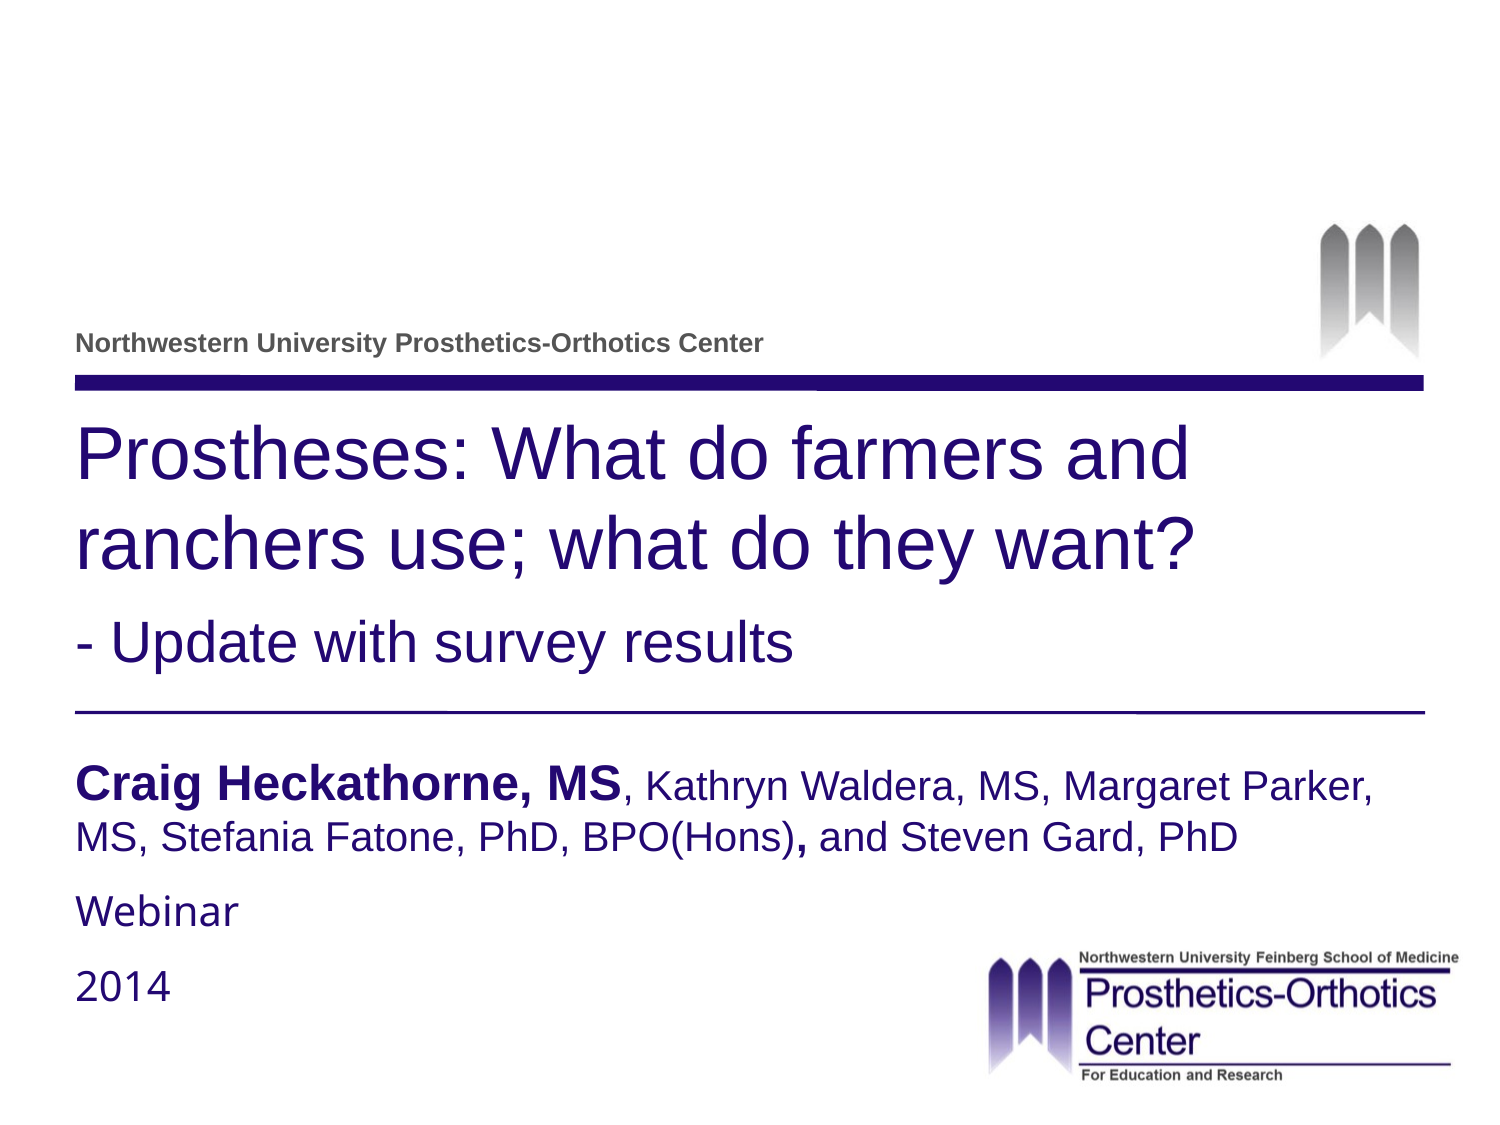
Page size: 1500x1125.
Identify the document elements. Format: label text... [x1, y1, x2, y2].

title Prostheses: What do farmers and ranchers use; what do they want? - Update with survey results [75, 404, 1425, 688]
picture [975, 934, 1463, 1088]
subtitle Craig Heckathorne, MS, Kathryn Waldera, MS, Margaret Parker, MS, Stefania Fatone, PhD, BPO(Hons), and Steven Gard, PhD Webinar 2014 [75, 750, 1450, 1038]
picture [1312, 212, 1430, 363]
